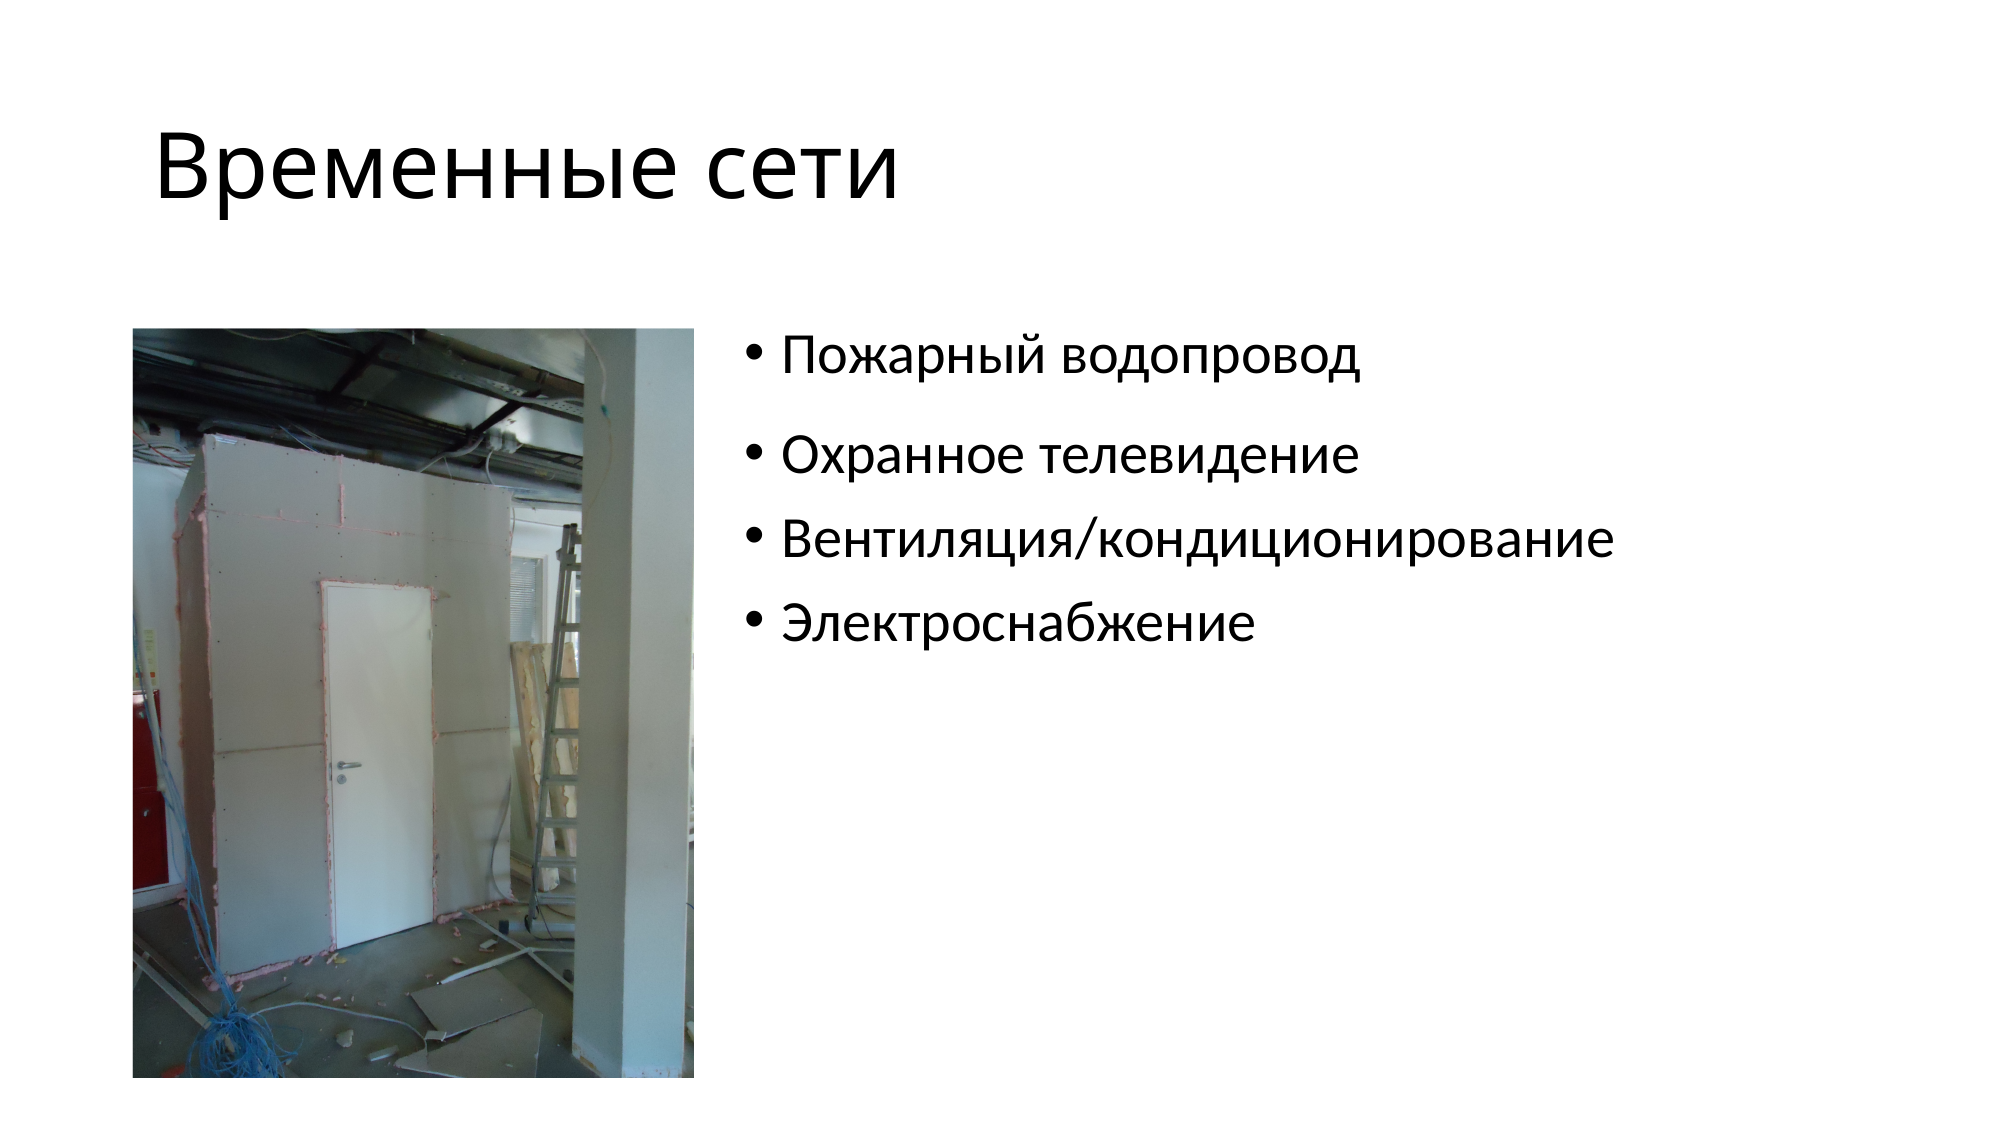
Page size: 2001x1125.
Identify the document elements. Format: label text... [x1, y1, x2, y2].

list Пожарный водопровод [729, 316, 1719, 395]
list Охранное телевидение Вентиляция/кондиционирование Электроснабжение [729, 415, 1880, 833]
title Временные сети [137, 59, 1863, 278]
picture [38, 329, 788, 1077]
